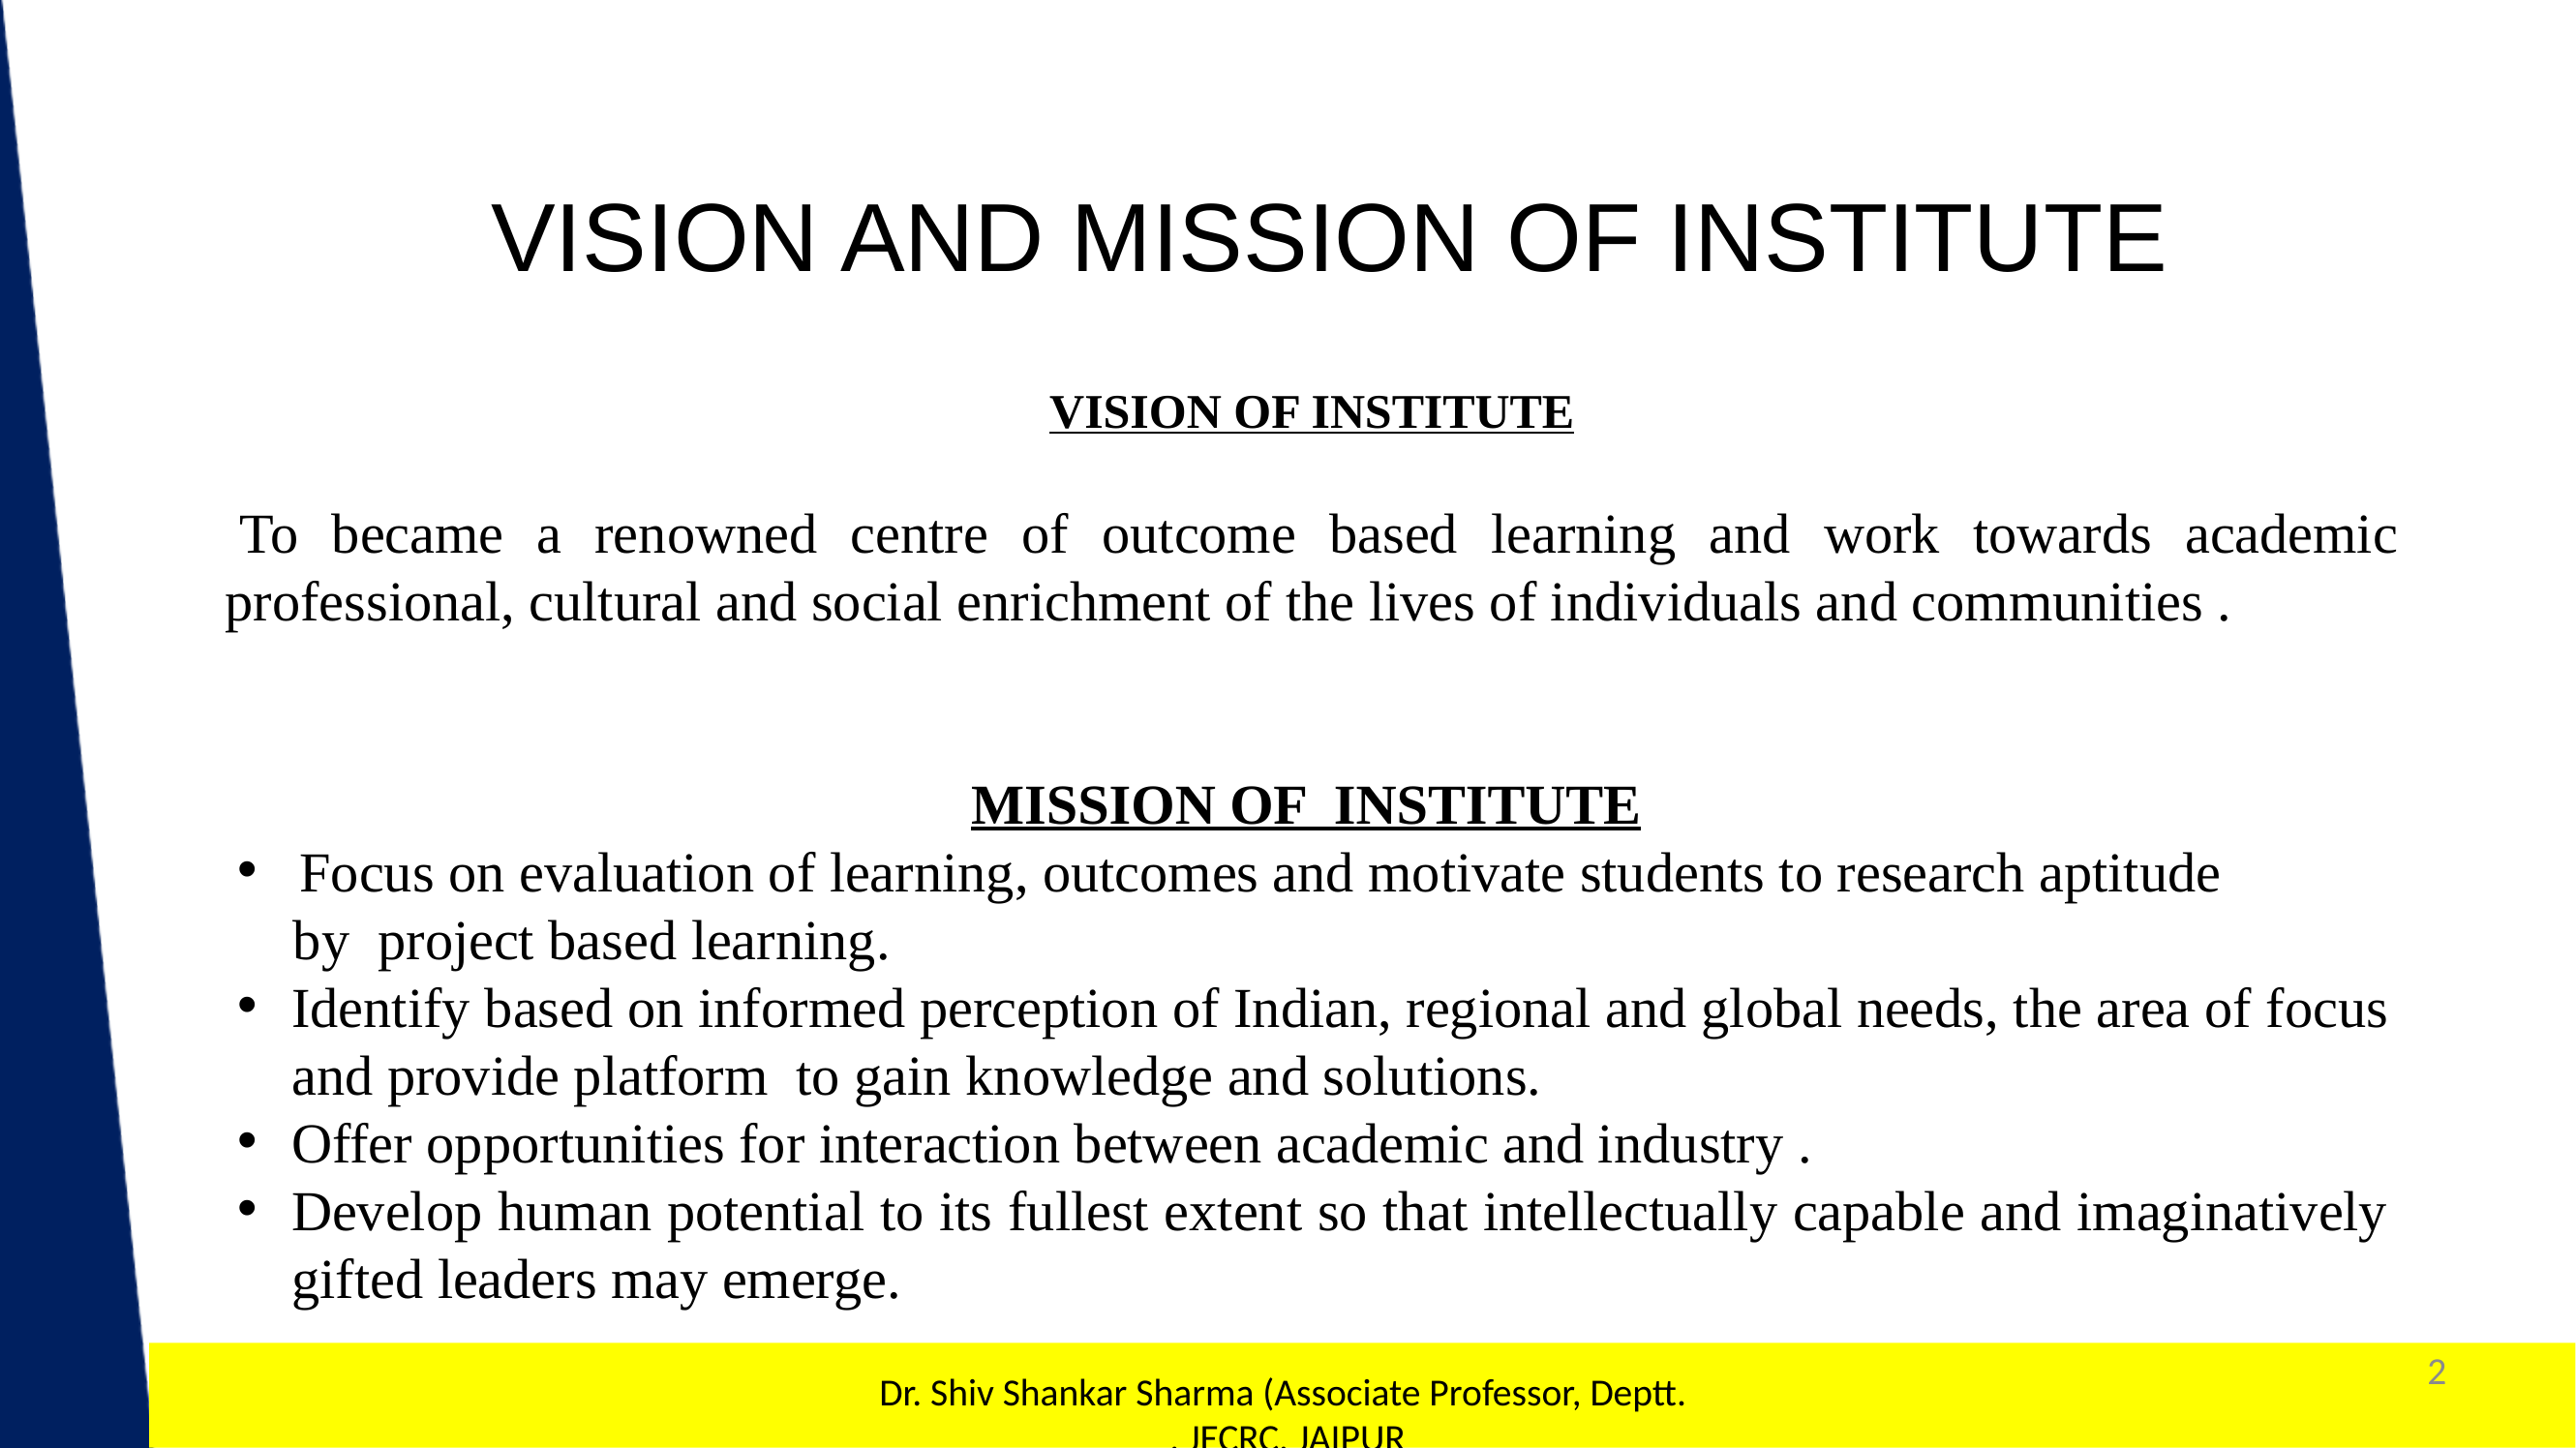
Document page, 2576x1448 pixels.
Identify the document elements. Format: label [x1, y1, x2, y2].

text_box [0, 0, 2576, 1448]
